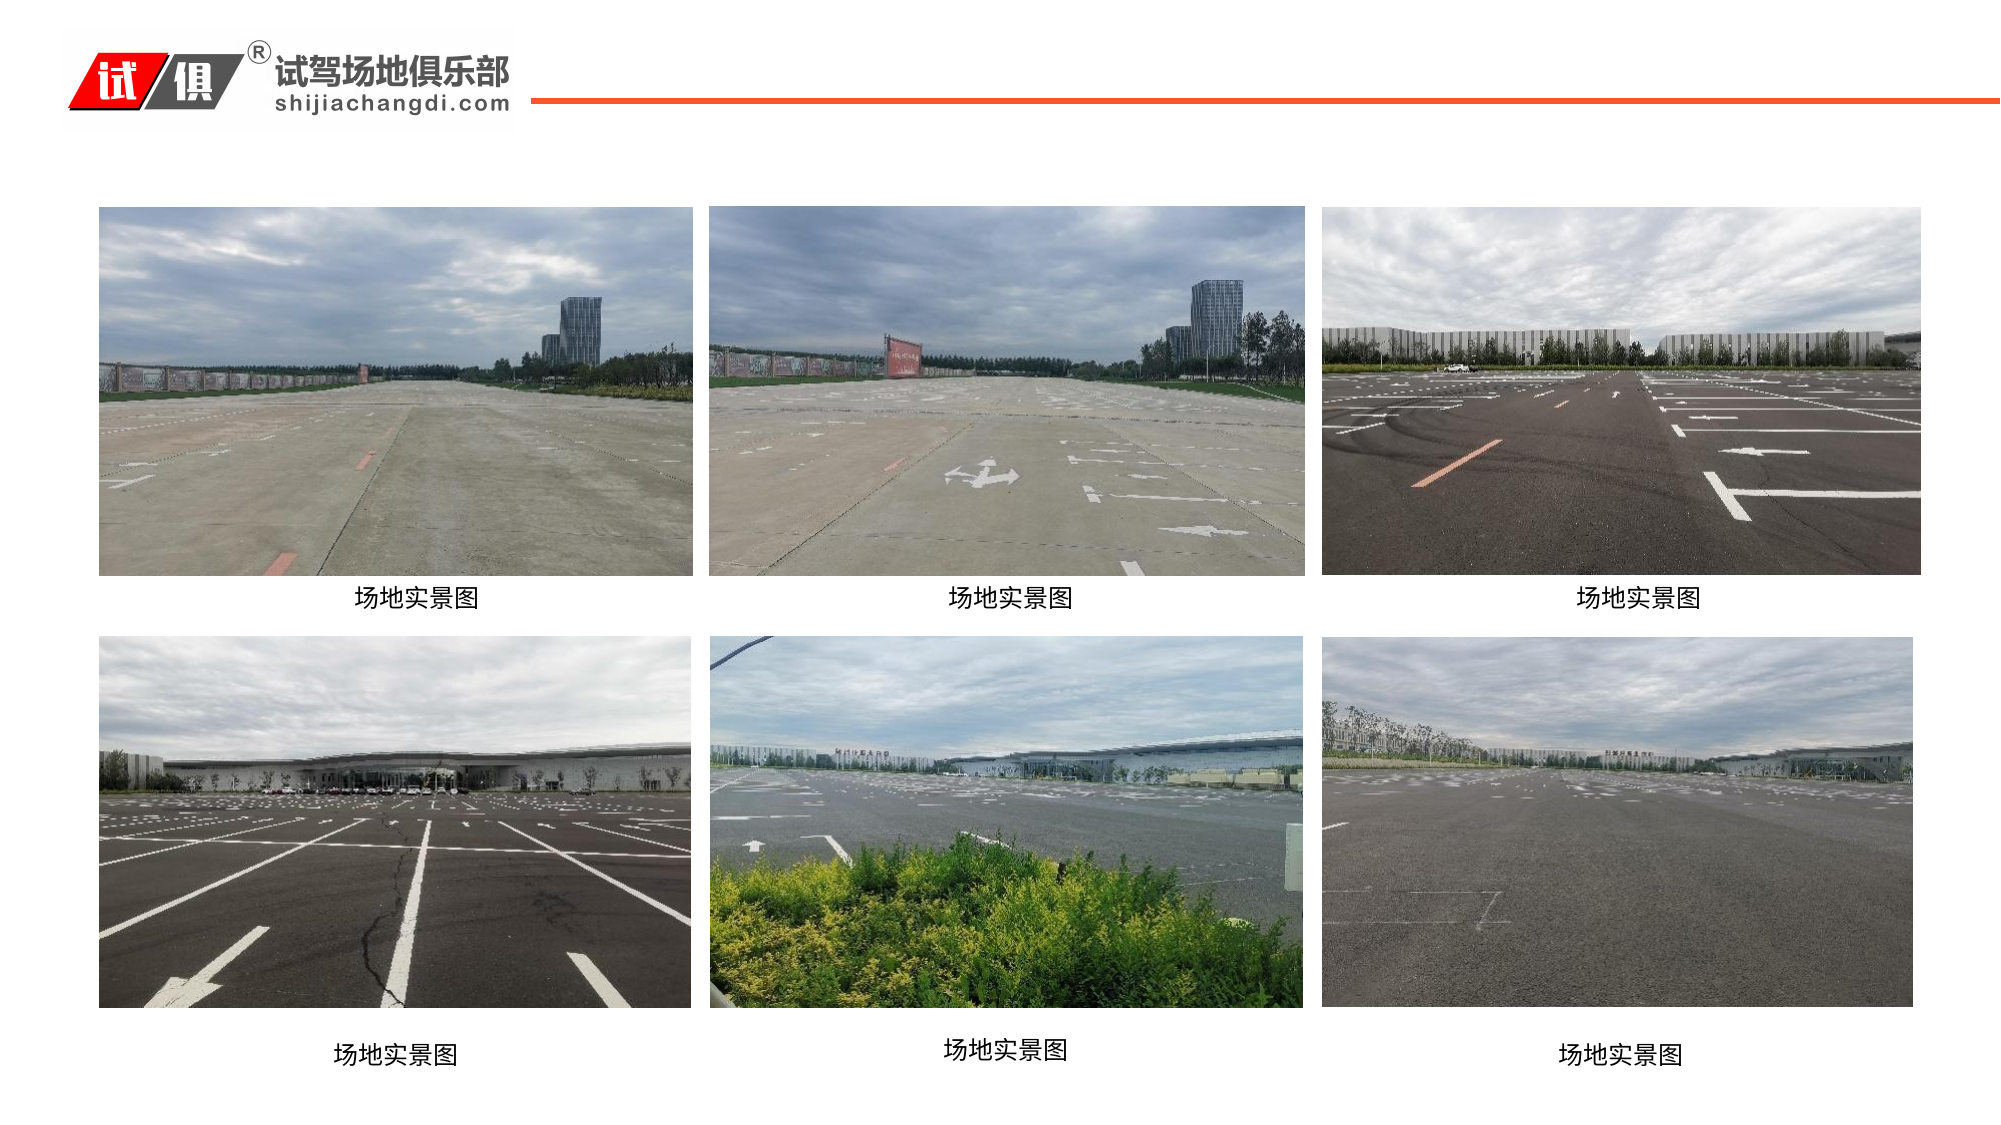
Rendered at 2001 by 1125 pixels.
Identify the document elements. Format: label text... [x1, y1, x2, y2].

picture [99, 207, 693, 576]
picture [1321, 207, 1921, 575]
text_box 场地实景图 [339, 576, 500, 621]
text_box 场地实景图 [153, 1032, 639, 1078]
picture [710, 636, 1303, 1008]
picture [53, 26, 531, 134]
picture [1322, 637, 1913, 1007]
text_box 场地实景图 [1561, 575, 1754, 620]
text_box 场地实景图 [1385, 1032, 1858, 1078]
picture [709, 206, 1305, 576]
picture [99, 636, 691, 1008]
text_box 场地实景图 [934, 576, 1155, 621]
text_box 场地实景图 [765, 1027, 1248, 1073]
